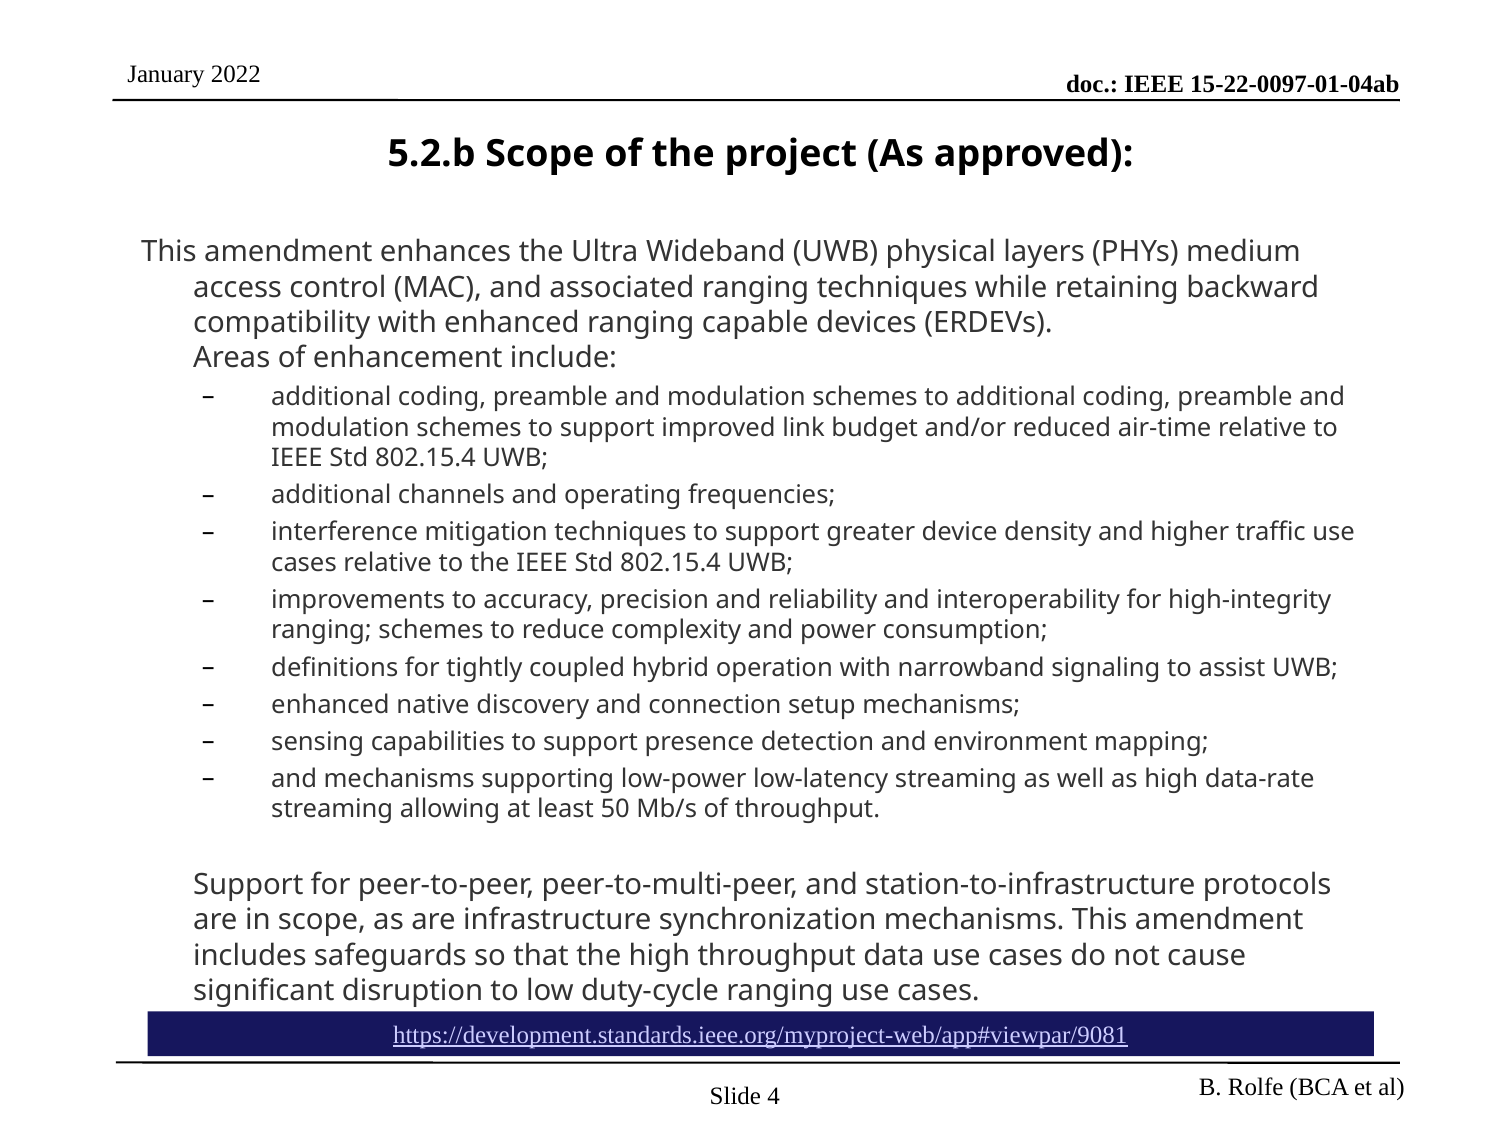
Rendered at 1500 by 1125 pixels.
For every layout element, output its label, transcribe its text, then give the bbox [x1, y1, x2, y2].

slide_number Slide 4 [690, 1075, 799, 1115]
list This amendment enhances the Ultra Wideband (UWB) physical layers (PHYs) medium access control (MAC), and associated ranging techniques while retaining backward compatibility with enhanced ranging capable devices (ERDEVs). Areas of enhancement include: additional coding, preamble and modulation schemes to additional coding, preamble and modulation schemes to support improved link budget and/or reduced air-time relative to IEEE Std 802.15.4 UWB; additional channels and operating frequencies; interference mitigation techniques to support greater device density and higher traffic use cases relative to the IEEE Std 802.15.4 UWB; improvements to accuracy, precision and reliability and interoperability for high-integrity ranging; schemes to reduce complexity and power consumption; definitions for tightly coupled hybrid operation with narrowband signaling to assist UWB; enhanced native discovery and connection setup mechanisms; sensing capabilities to support presence detection and environment mapping; and mechanisms supporting low-power low-latency streaming as well as high data-rate streaming allowing at least 50 Mb/s of throughput. Support for peer-to-peer, peer-to-multi-peer, and station-to-infrastructure protocols are in scope, as are infrastructure synchronization mechanisms. This amendment includes safeguards so that the high throughput data use cases do not cause significant disruption to low duty-cycle ranging use cases. [125, 224, 1400, 1024]
title 5.2.b Scope of the project (As approved): [123, 112, 1398, 237]
text_box https://development.standards.ieee.org/myproject-web/app#viewpar/9081 [147, 1011, 1374, 1057]
